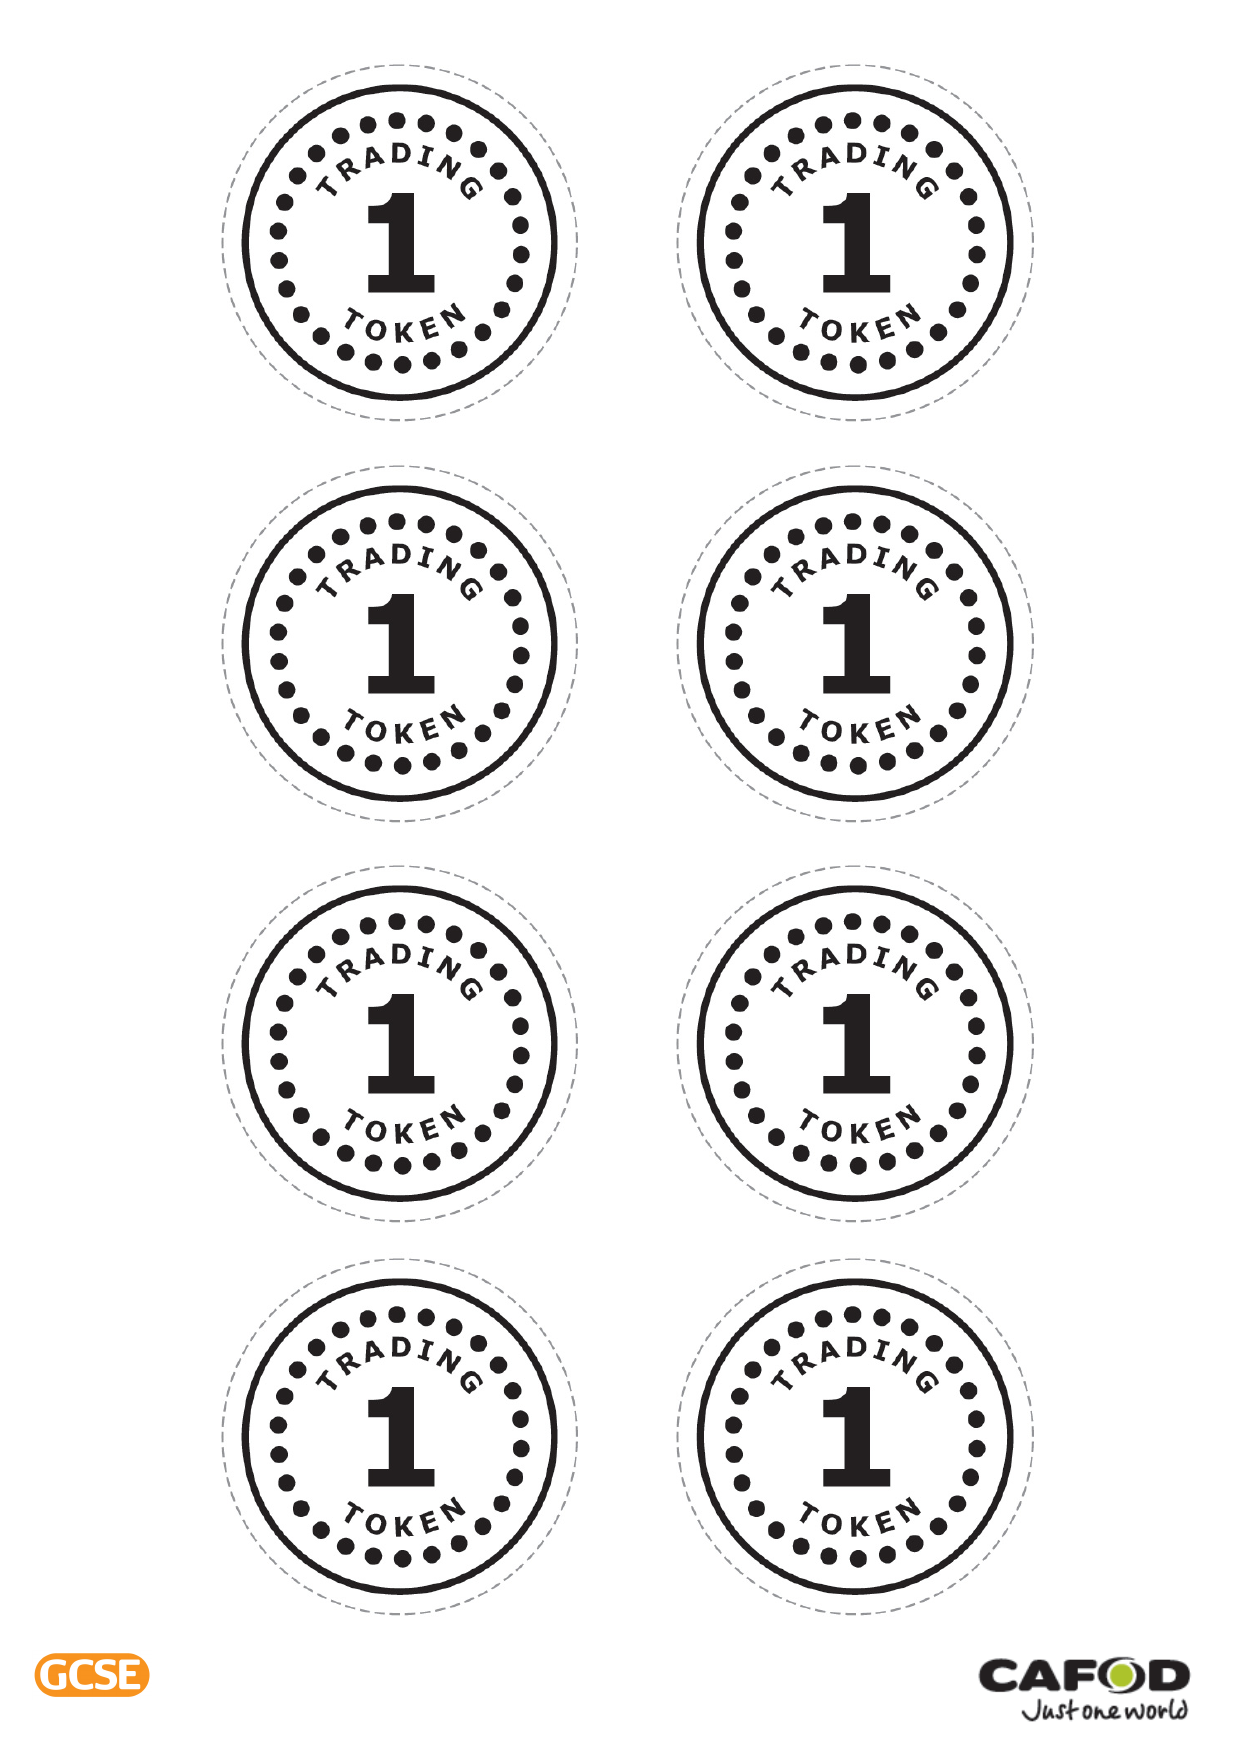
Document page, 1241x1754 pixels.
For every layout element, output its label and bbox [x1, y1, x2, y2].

text_box [207, 51, 1046, 1627]
picture [32, 1650, 152, 1700]
picture [947, 1638, 1222, 1735]
